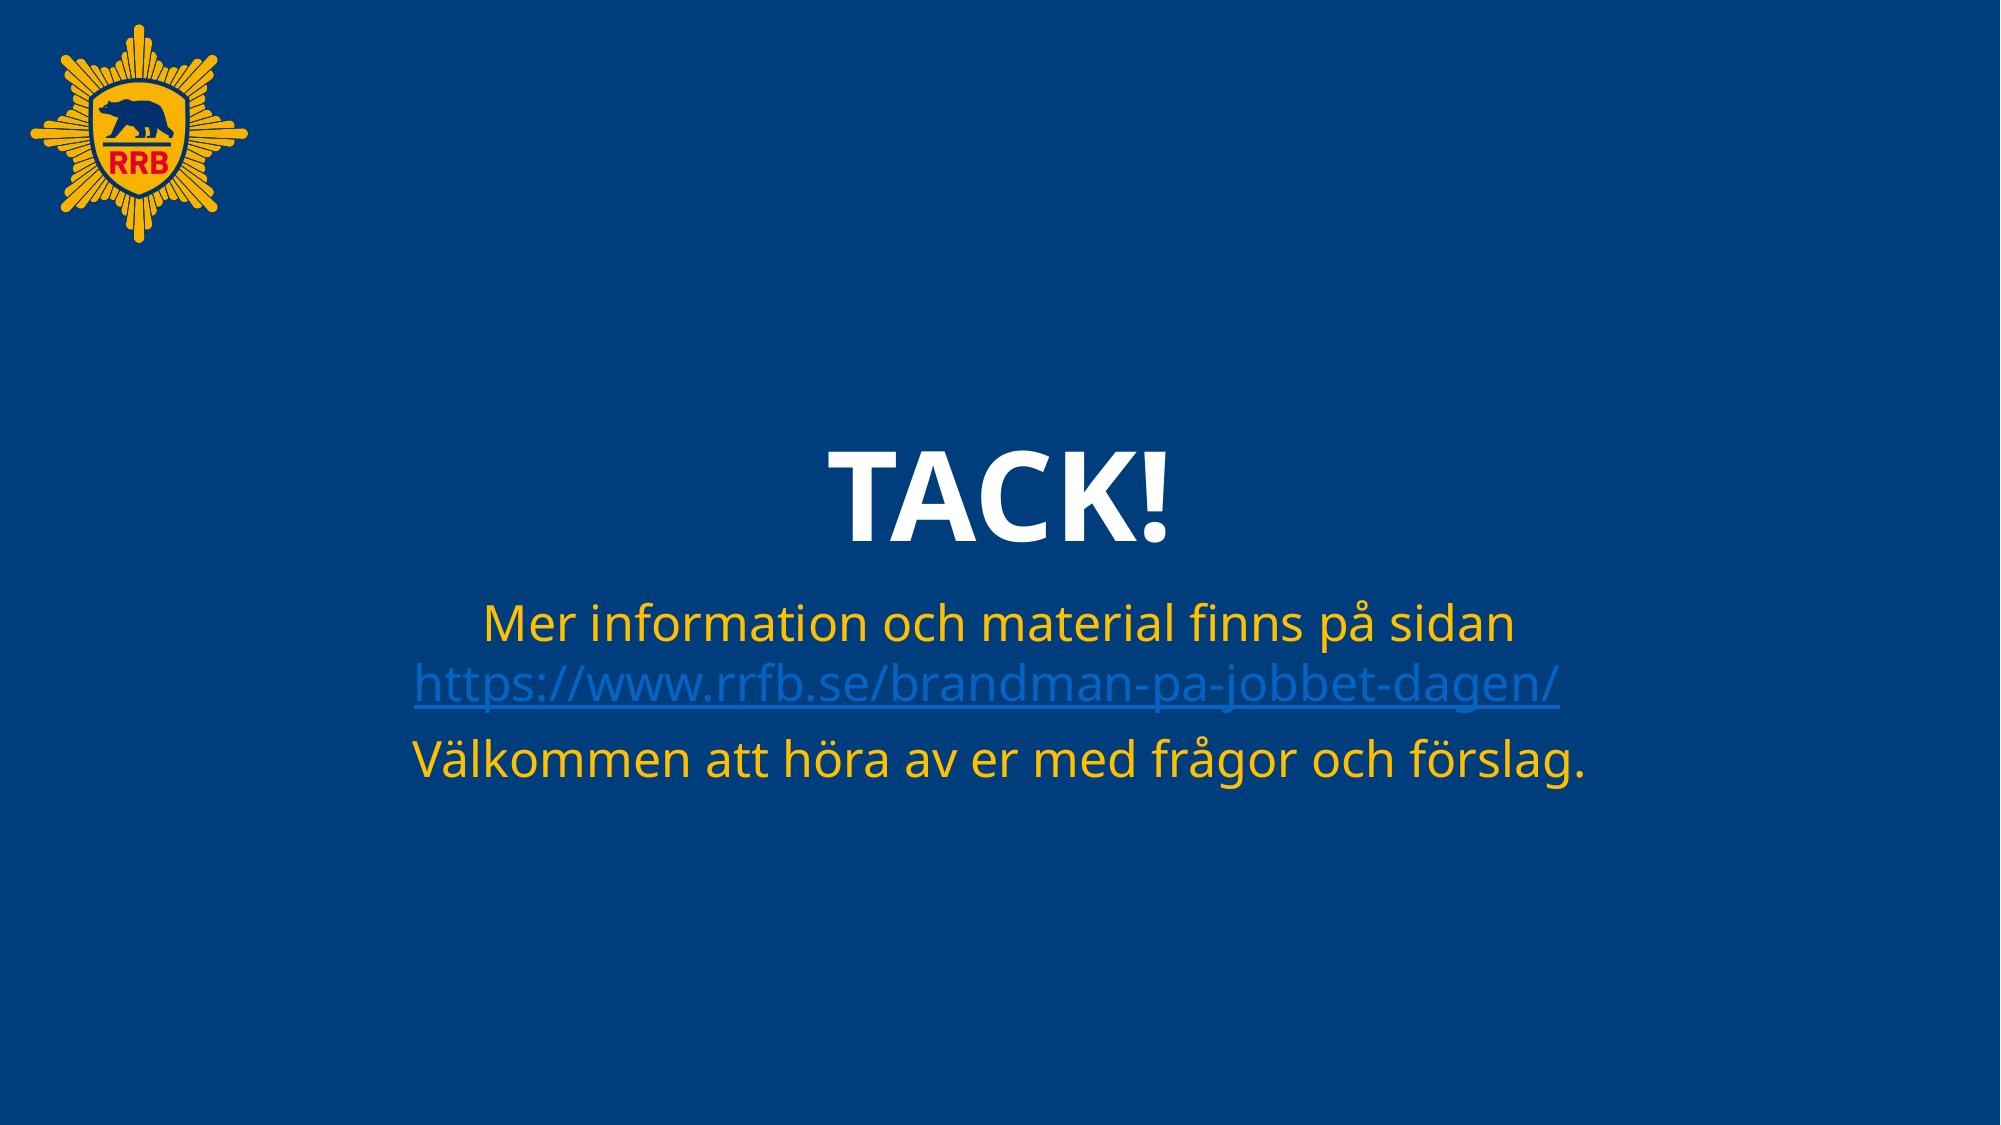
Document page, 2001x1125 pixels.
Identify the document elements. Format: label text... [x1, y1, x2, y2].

subtitle Mer information och material finns på sidan https://www.rrfb.se/brandman-pa-jobbet-dagen/ Välkommen att höra av er med frågor och förslag. [356, 590, 1644, 1053]
picture [28, 22, 250, 245]
title TACK! [249, 184, 1750, 576]
